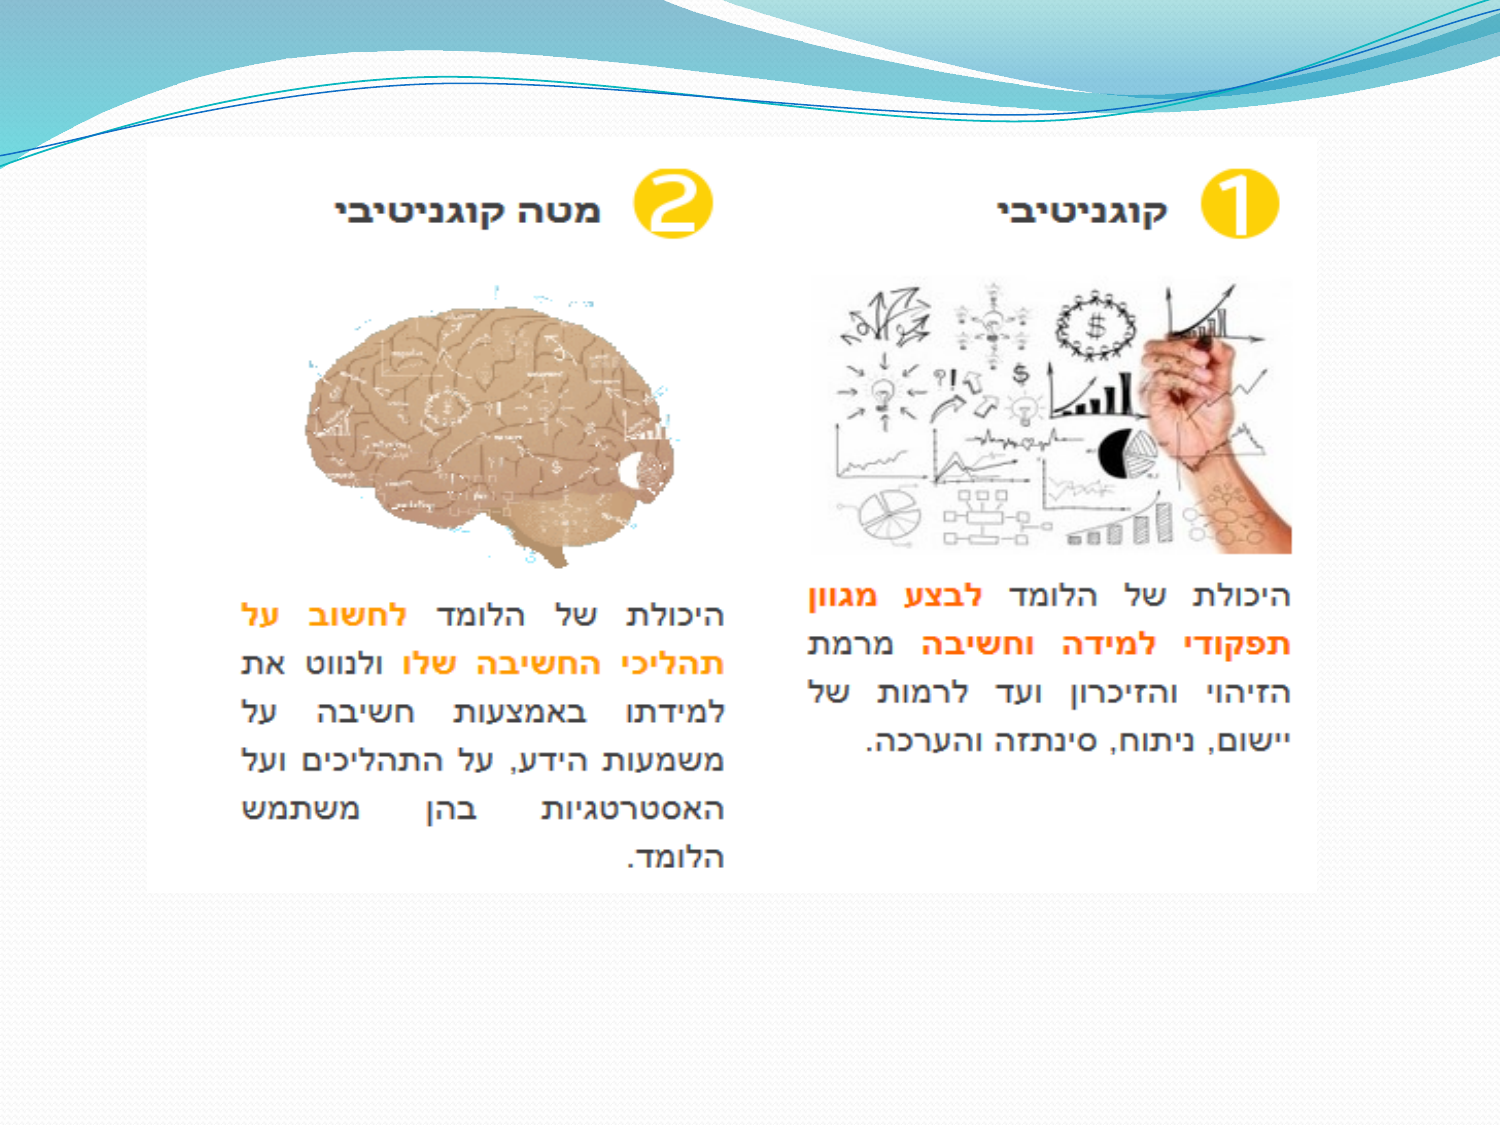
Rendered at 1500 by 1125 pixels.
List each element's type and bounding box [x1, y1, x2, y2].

picture [147, 136, 1318, 893]
